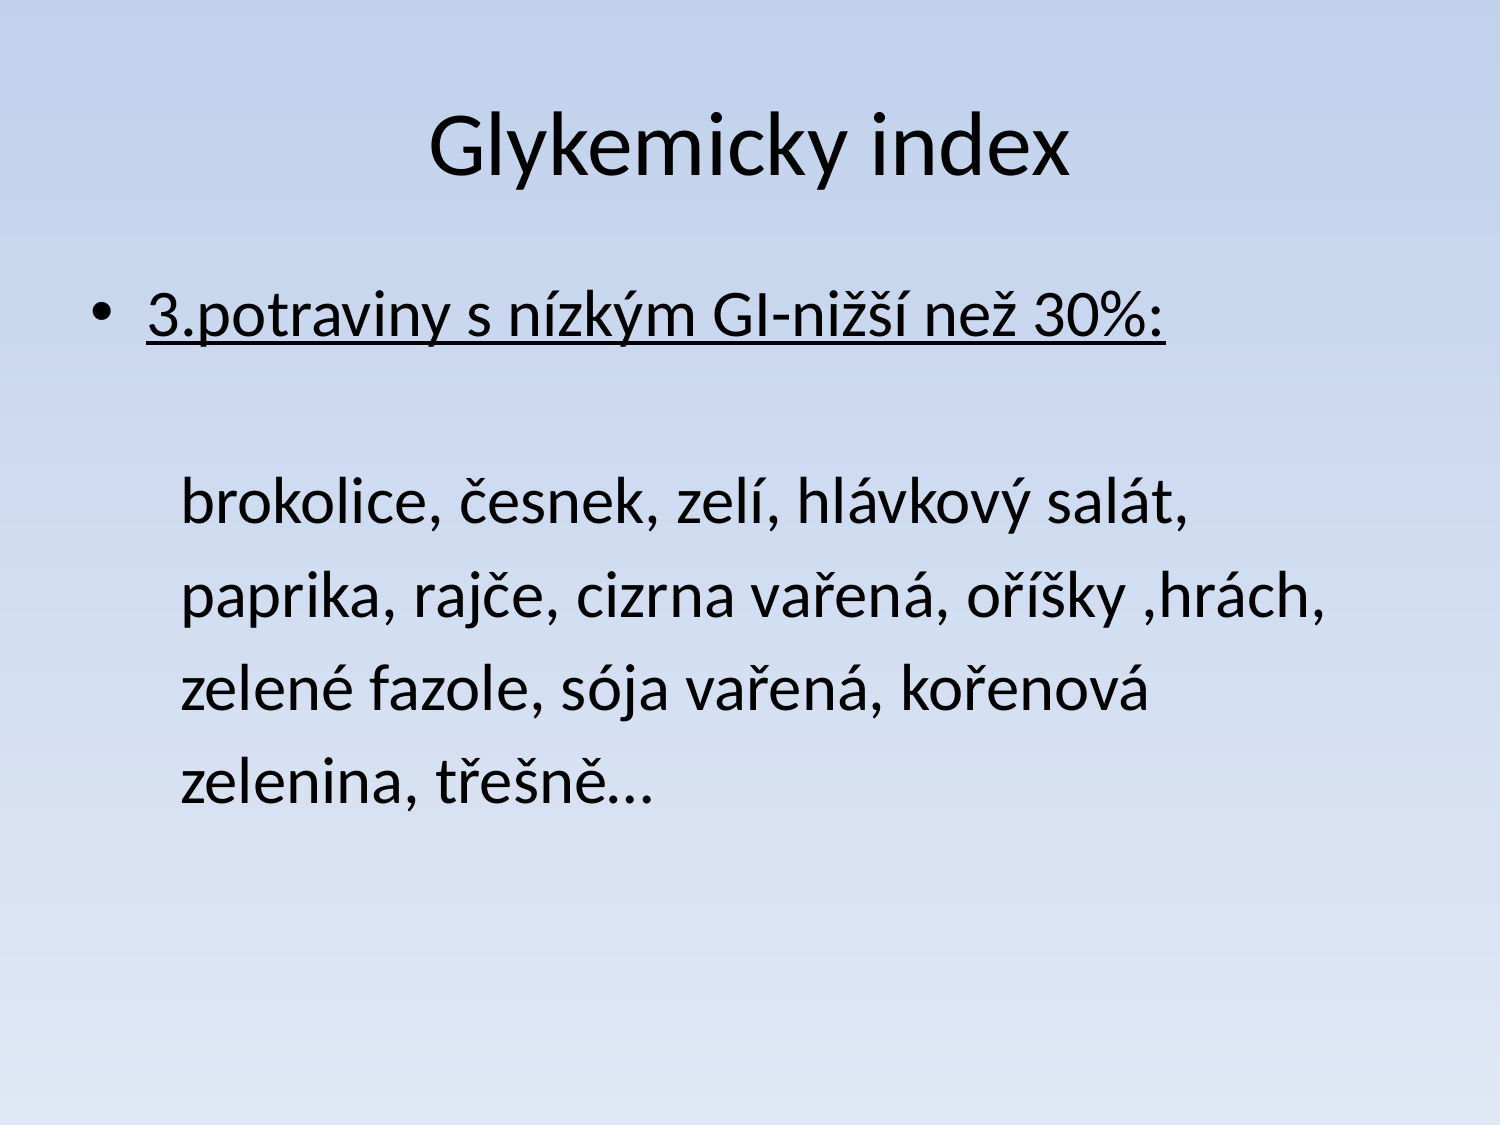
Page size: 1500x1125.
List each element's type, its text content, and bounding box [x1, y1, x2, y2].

title Glykemicky index [75, 45, 1425, 233]
list 3.potraviny s nízkým GI-nižší než 30%: brokolice, česnek, zelí, hlávkový salát, paprika, rajče, cizrna vařená, oříšky ,hrách, zelené fazole, sója vařená, kořenová zelenina, třešně… [75, 262, 1425, 1005]
